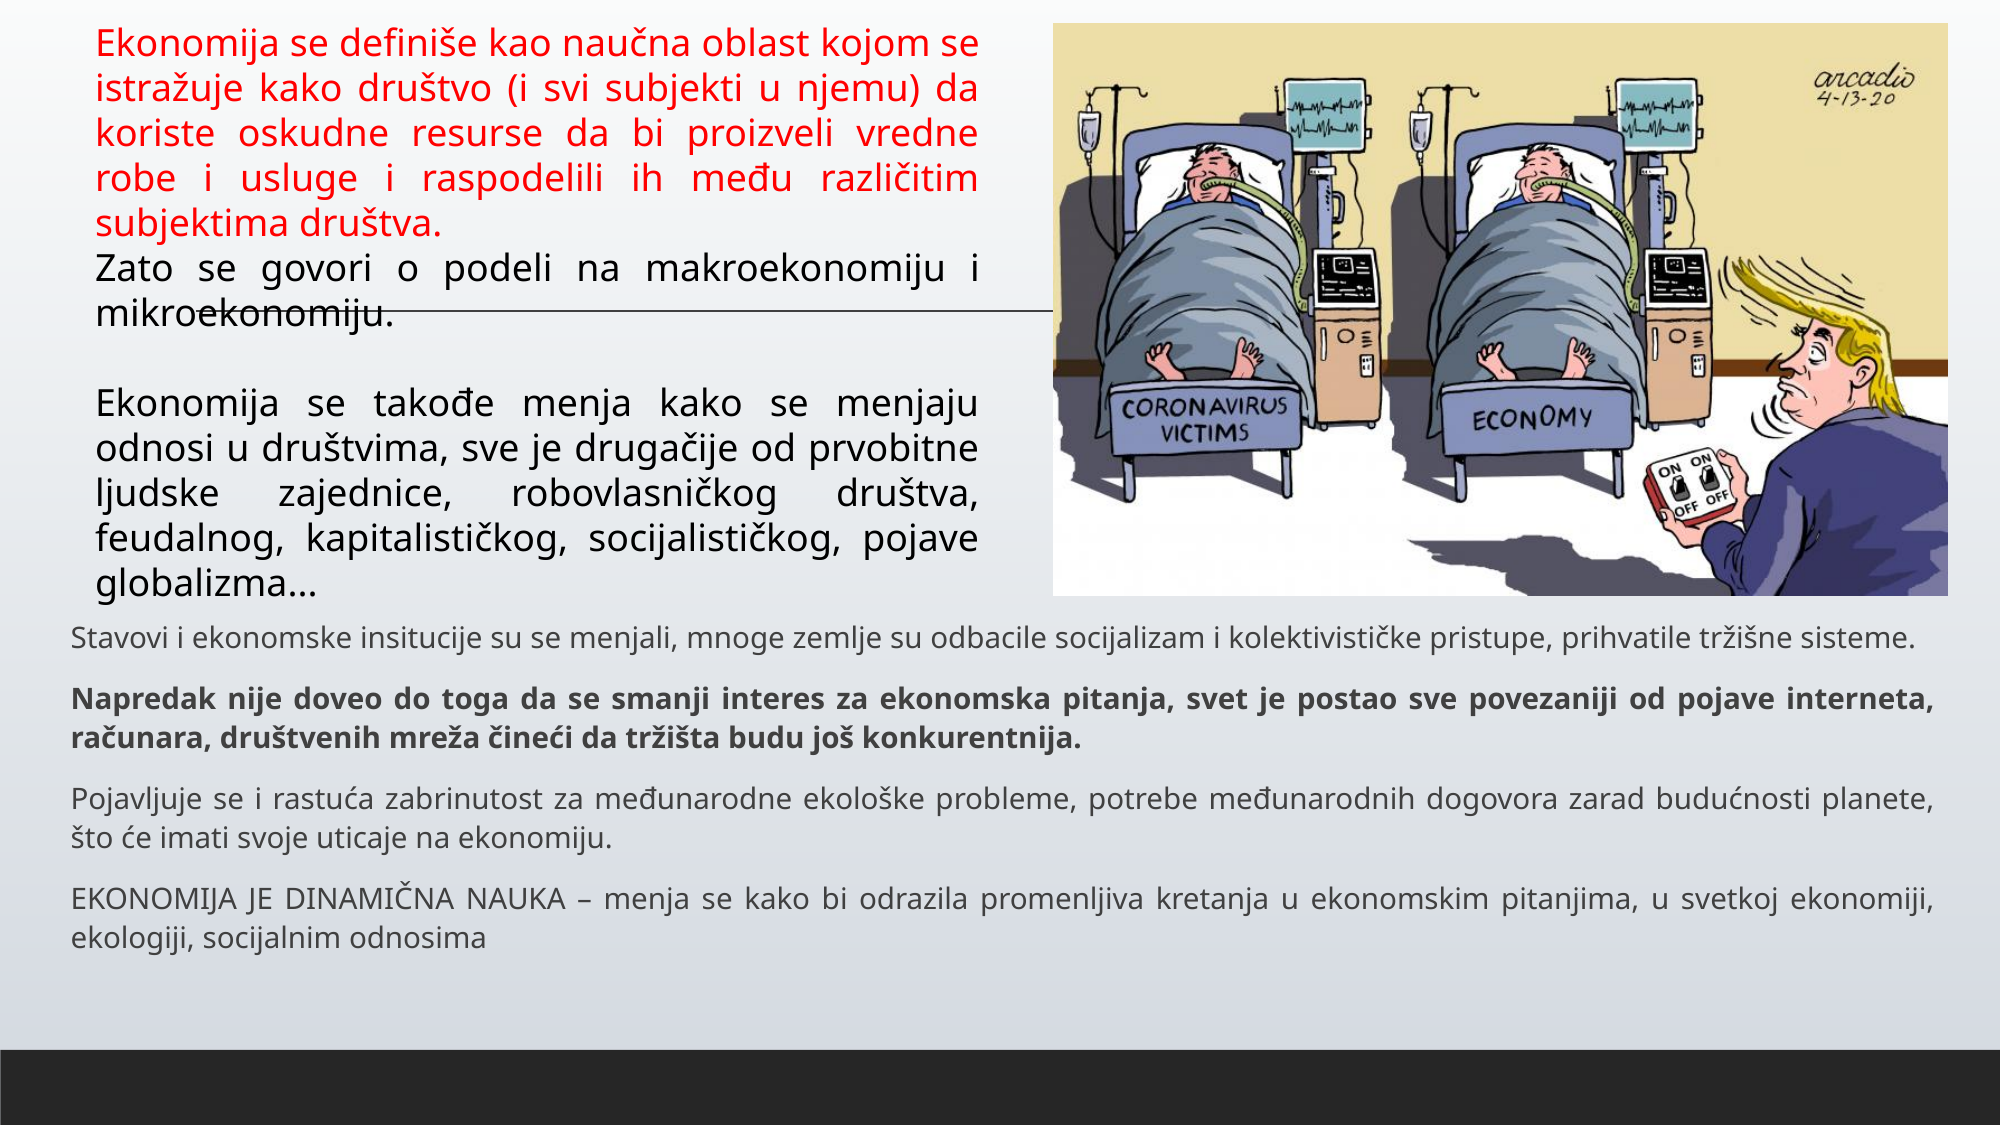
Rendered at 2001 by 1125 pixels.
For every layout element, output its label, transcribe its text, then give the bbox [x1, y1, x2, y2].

text_box Ekonomija se definiše kao naučna oblast kojom se istražuje kako društvo (i svi subjekti u njemu) da koriste oskudne resurse da bi proizveli vredne robe i usluge i raspodelili ih među različitim subjektima društva. Zato se govori o podeli na makroekonomiju i mikroekonomiju. Ekonomija se takođe menja kako se menjaju odnosi u društvima, sve je drugačije od prvobitne ljudske zajednice, robovlasničkog društva, feudalnog, kapitalističkog, socijalističkog, pojave globalizma... [80, 11, 995, 612]
list Stavovi i ekonomske insitucije su se menjali, mnoge zemlje su odbacile socijalizam i kolektivističke pristupe, prihvatile tržišne sisteme. Napredak nije doveo do toga da se smanji interes za ekonomska pitanja, svet je postao sve povezaniji od pojave interneta, računara, društvenih mreža čineći da tržišta budu još konkurentnija. Pojavljuje se i rastuća zabrinutost za međunarodne ekološke probleme, potrebe međunarodnih dogovora zarad budućnosti planete, što će imati svoje uticaje na ekonomiju. EKONOMIJA JE DINAMIČNA NAUKA – menja se kako bi odrazila promenljiva kretanja u ekonomskim pitanjima, u svetkoj ekonomiji, ekologiji, socijalnim odnosima [70, 607, 1936, 1004]
picture [1053, 23, 1948, 597]
